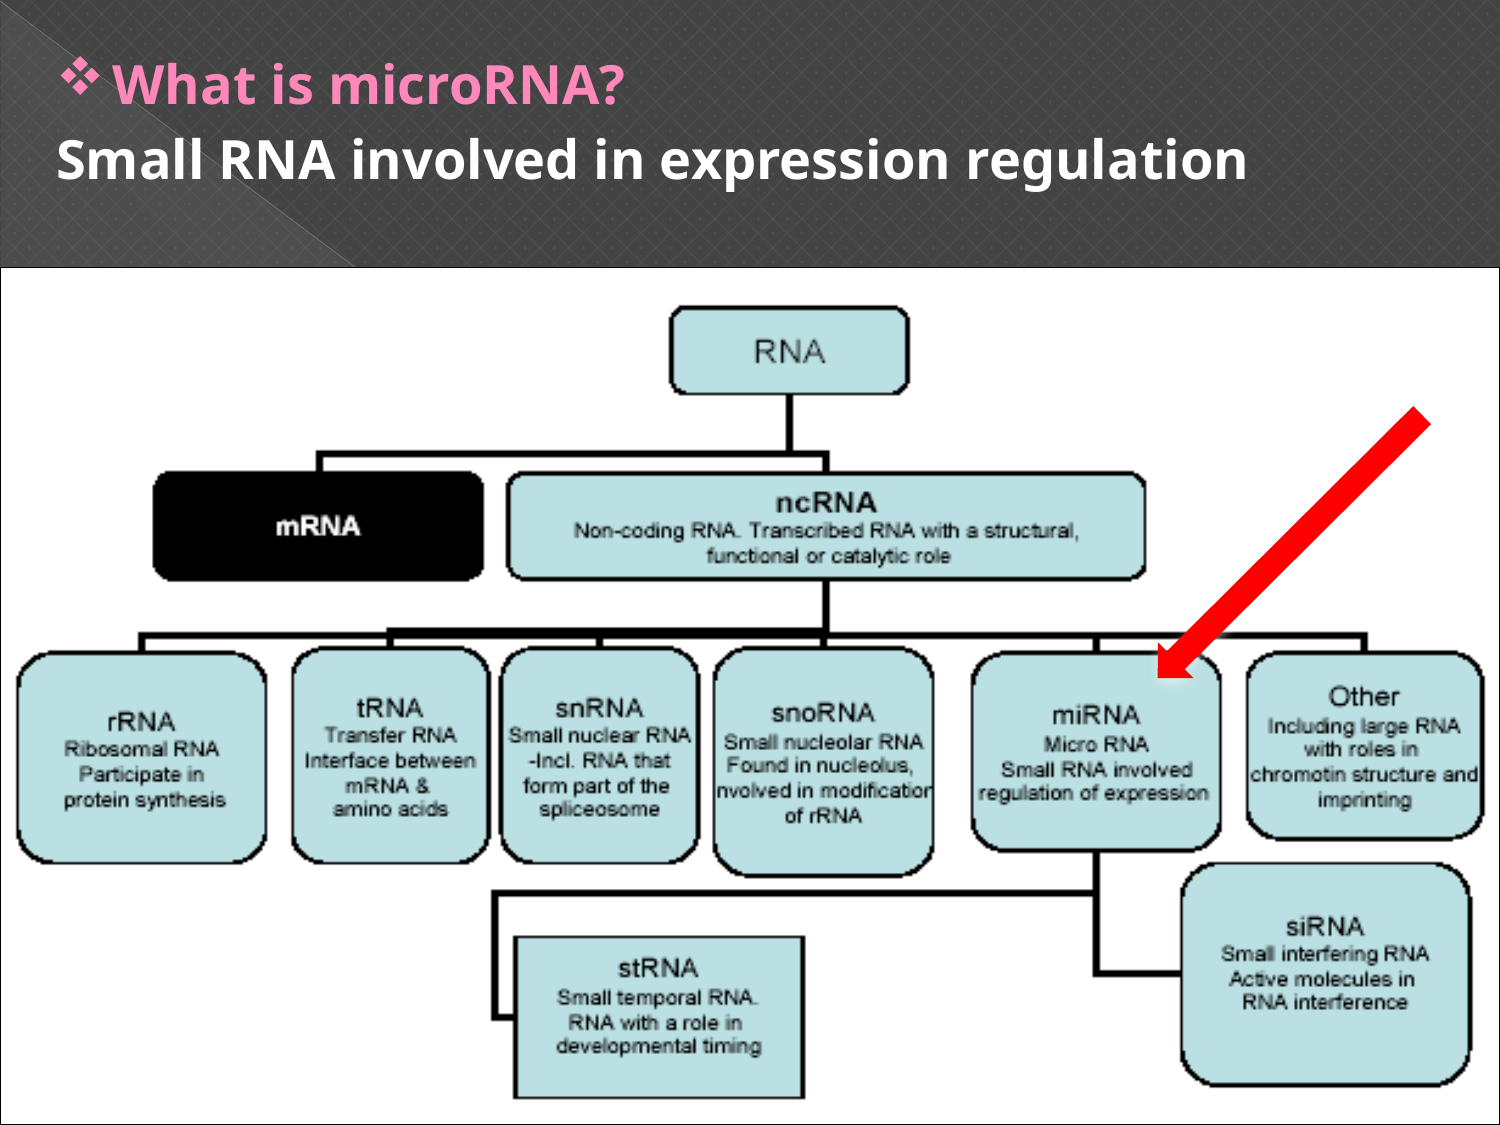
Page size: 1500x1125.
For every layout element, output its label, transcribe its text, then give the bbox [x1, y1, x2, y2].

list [0, 266, 1500, 1125]
text_box What is microRNA? Small RNA involved in expression regulation [41, 42, 1426, 266]
